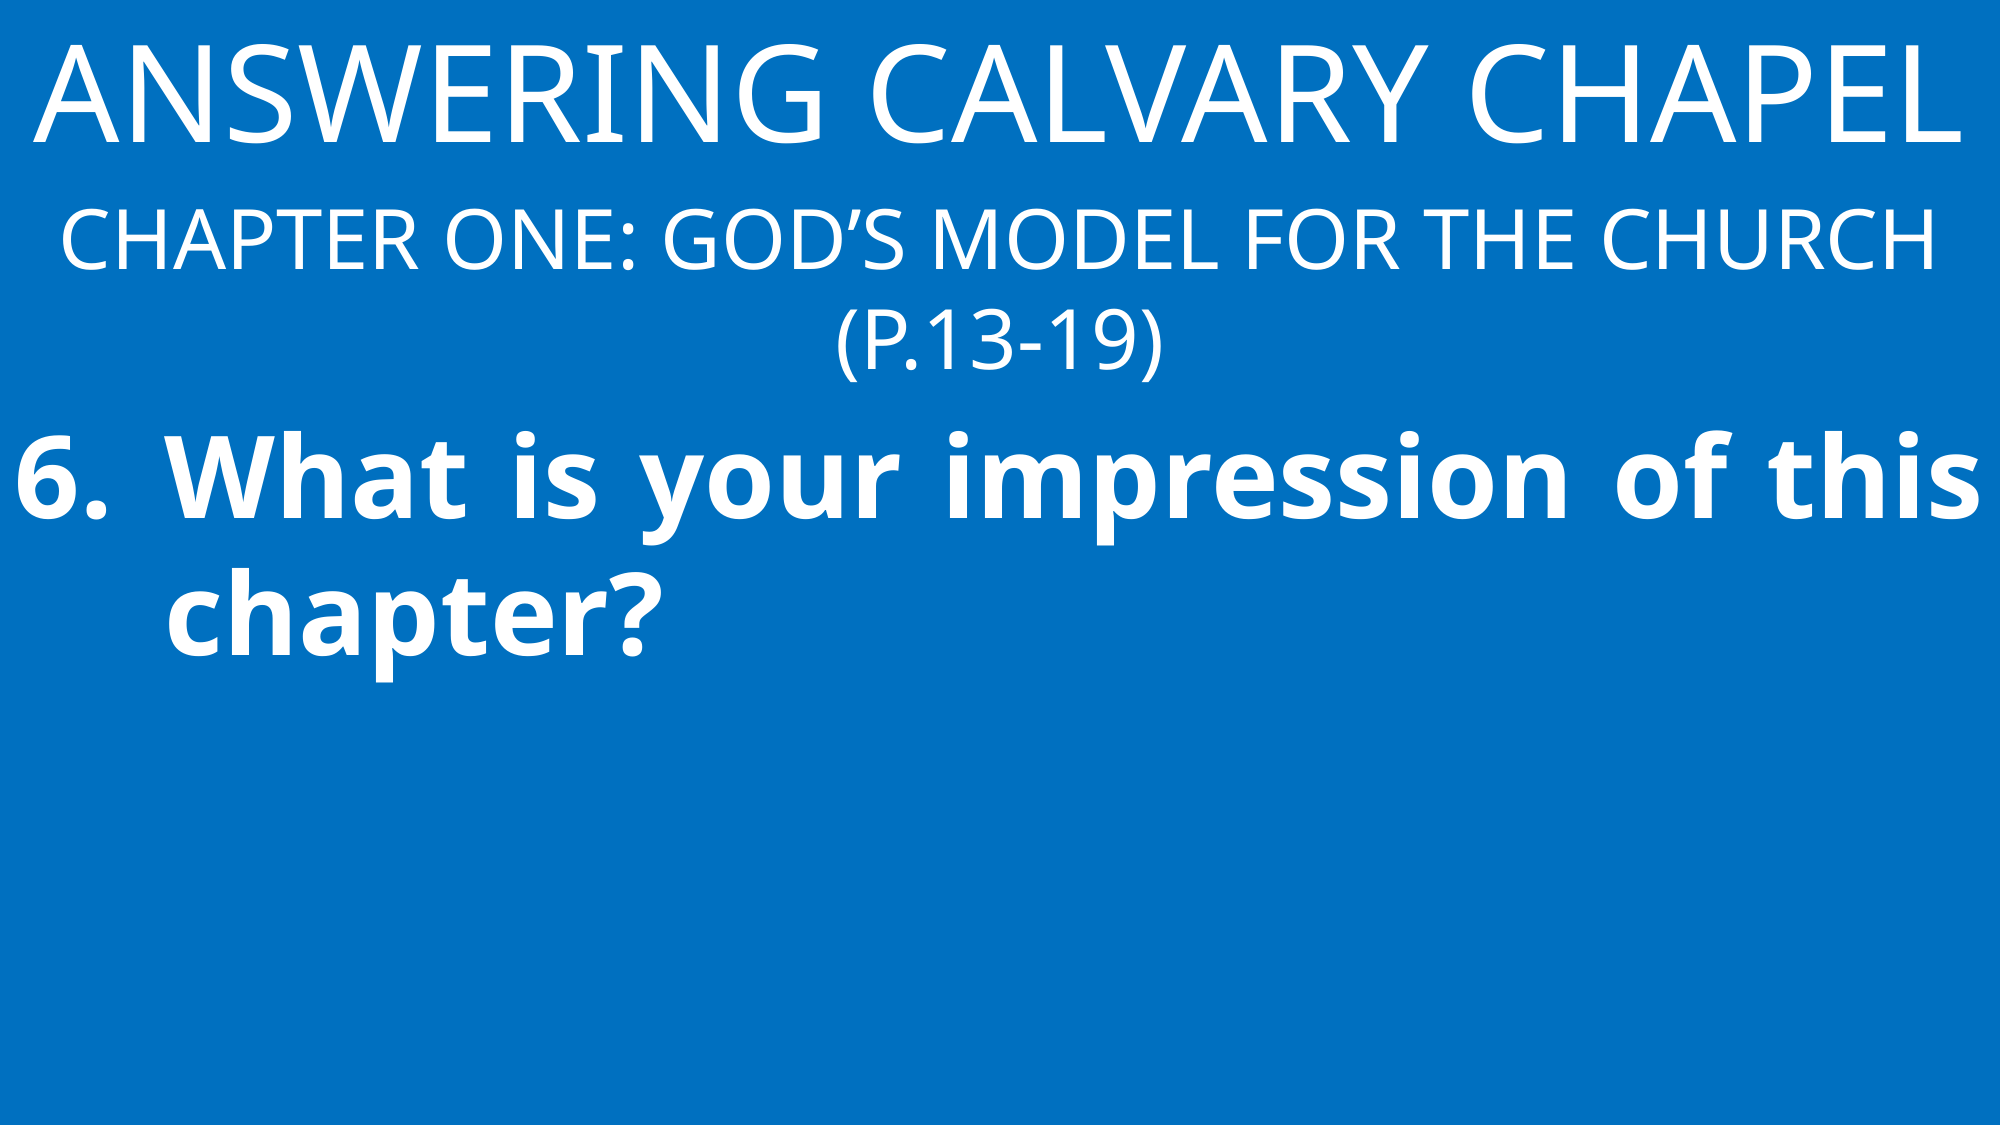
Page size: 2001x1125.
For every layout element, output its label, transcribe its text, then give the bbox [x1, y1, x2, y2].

text_box Chapter One: God’s Model for the Church (p.13-19) [0, 179, 2000, 394]
text_box Answering Calvary Chapel [0, 0, 2000, 178]
text_box What is your impression of this chapter? [0, 396, 2000, 686]
